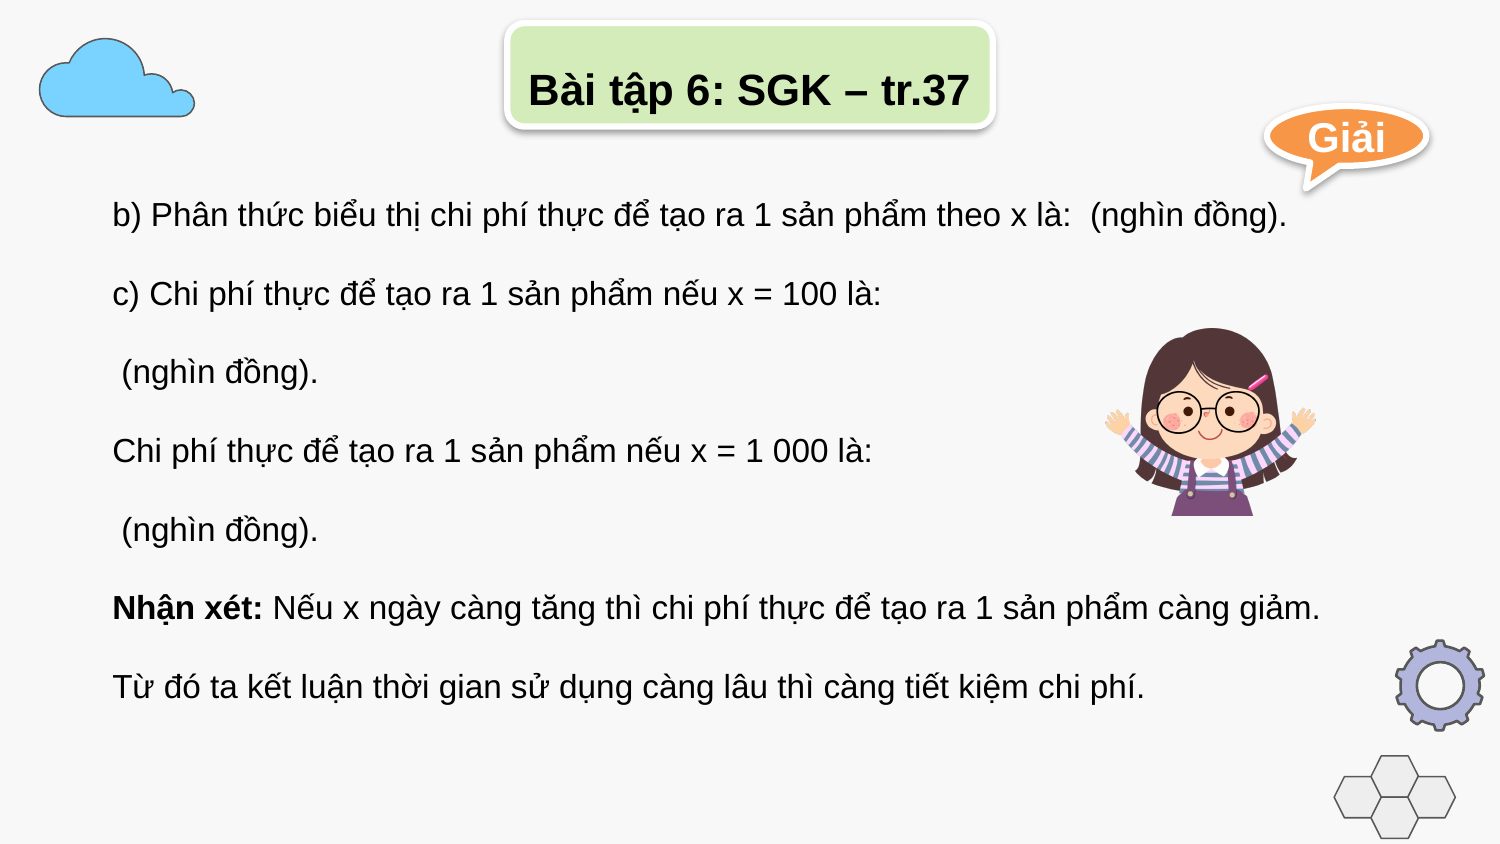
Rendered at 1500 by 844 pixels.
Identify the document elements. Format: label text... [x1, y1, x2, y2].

text_box Bài tập 6: SGK – tr.37 [507, 23, 993, 127]
picture [1044, 328, 1377, 516]
text_box Giải [1266, 106, 1427, 189]
